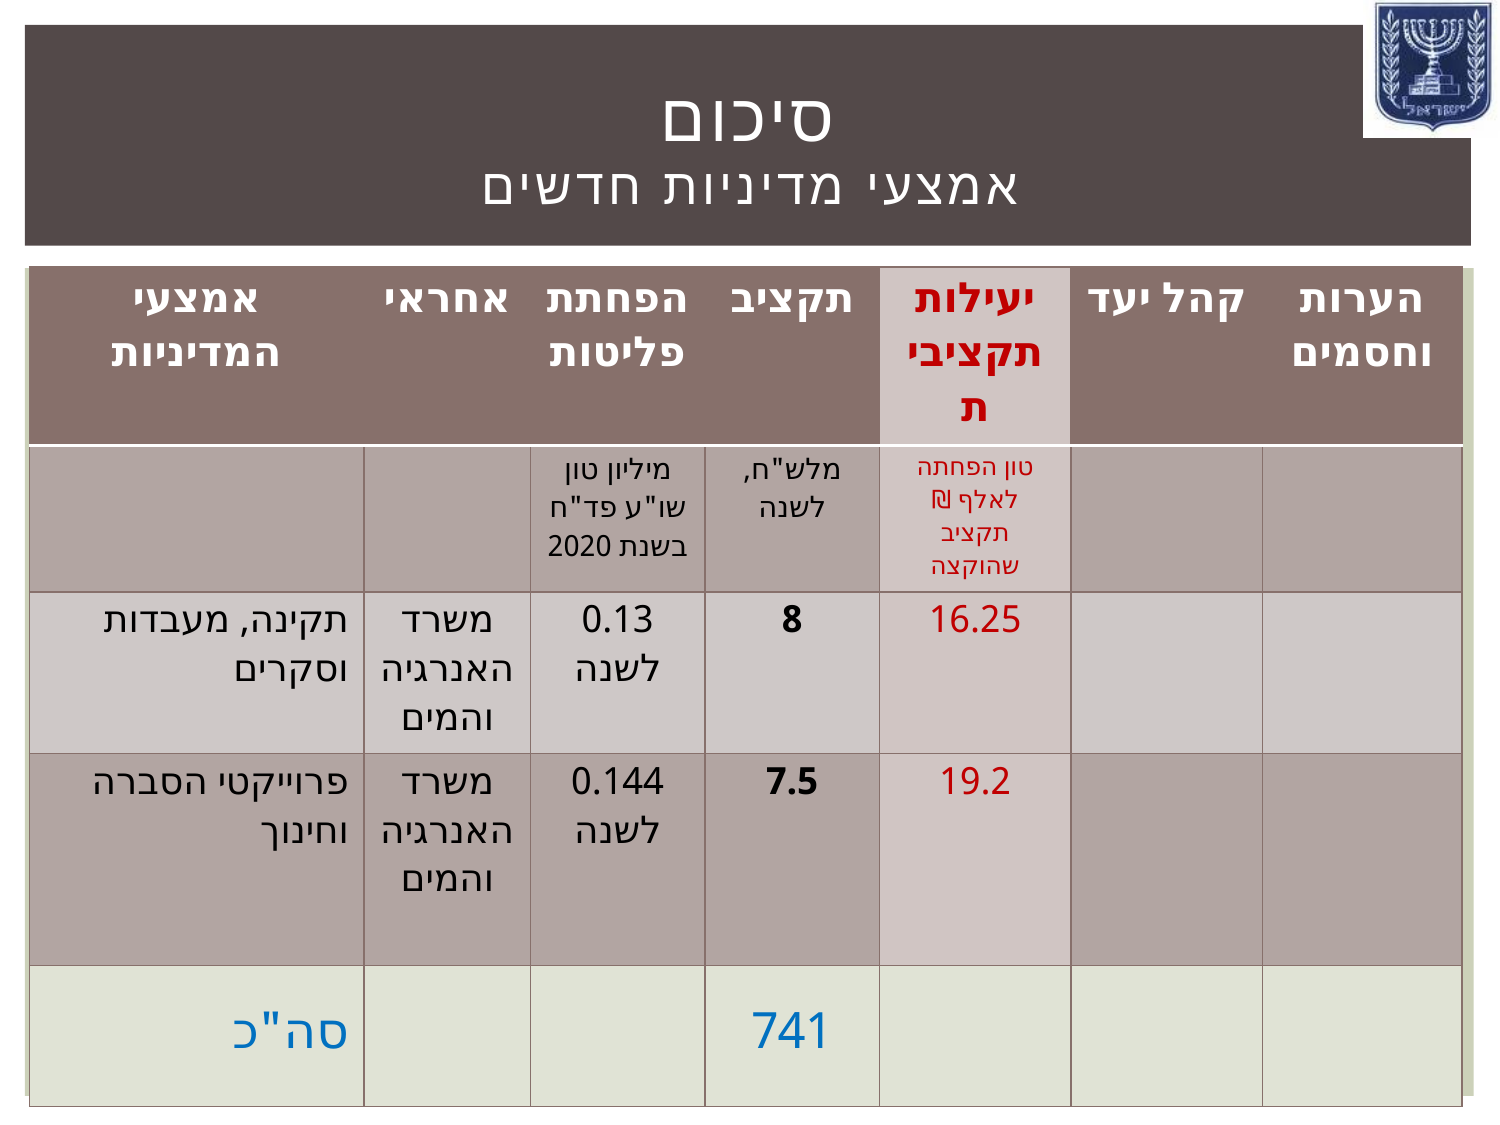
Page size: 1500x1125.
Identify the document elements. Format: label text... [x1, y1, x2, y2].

table_header קהל יעד [1072, 268, 1262, 444]
table_cell 8 [706, 593, 879, 753]
table_cell [1072, 754, 1262, 965]
table_cell [30, 447, 363, 591]
table_cell פרוייקטי הסברה וחינוך [30, 754, 363, 965]
table_cell [1263, 593, 1461, 753]
table_header הערות וחסמים [1263, 268, 1461, 444]
table_cell 741 [706, 966, 879, 1106]
table_header אמצעי המדיניות [30, 268, 363, 444]
table_cell [1263, 966, 1461, 1106]
table_header הפחתת פליטות [531, 268, 704, 444]
table_cell 7.5 [706, 754, 879, 965]
table_cell טון הפחתה לאלף ₪ תקציב שהוקצה [880, 447, 1070, 591]
table_cell [531, 966, 704, 1106]
table_cell משרד האנרגיה והמים [365, 593, 530, 753]
table_cell [880, 966, 1070, 1106]
table_header תקציב [706, 268, 879, 444]
table_header יעילות תקציבית [880, 268, 1070, 444]
table_cell 19.2 [880, 754, 1070, 965]
table_header אחראי [365, 268, 530, 444]
table_cell תקינה, מעבדות וסקרים [30, 593, 363, 753]
table_cell [1072, 447, 1262, 591]
table_cell סה"כ [30, 966, 363, 1106]
table_cell [1263, 754, 1461, 965]
table_cell 0.13 לשנה [531, 593, 704, 753]
table_cell מיליון טון שו"ע פד"ח בשנת 2020 [531, 447, 704, 591]
table_cell [365, 447, 530, 591]
table_cell 16.25 [880, 593, 1070, 753]
table_cell משרד האנרגיה והמים [365, 754, 530, 965]
table_cell [1072, 966, 1262, 1106]
title סיכום אמצעי מדיניות חדשים [62, 58, 1438, 232]
picture [1363, 0, 1500, 138]
table_cell [365, 966, 530, 1106]
table_cell 0.144 לשנה [531, 754, 704, 965]
table_cell [1263, 447, 1461, 591]
table_cell מלש"ח, לשנה [706, 447, 879, 591]
table_cell [1072, 593, 1262, 753]
